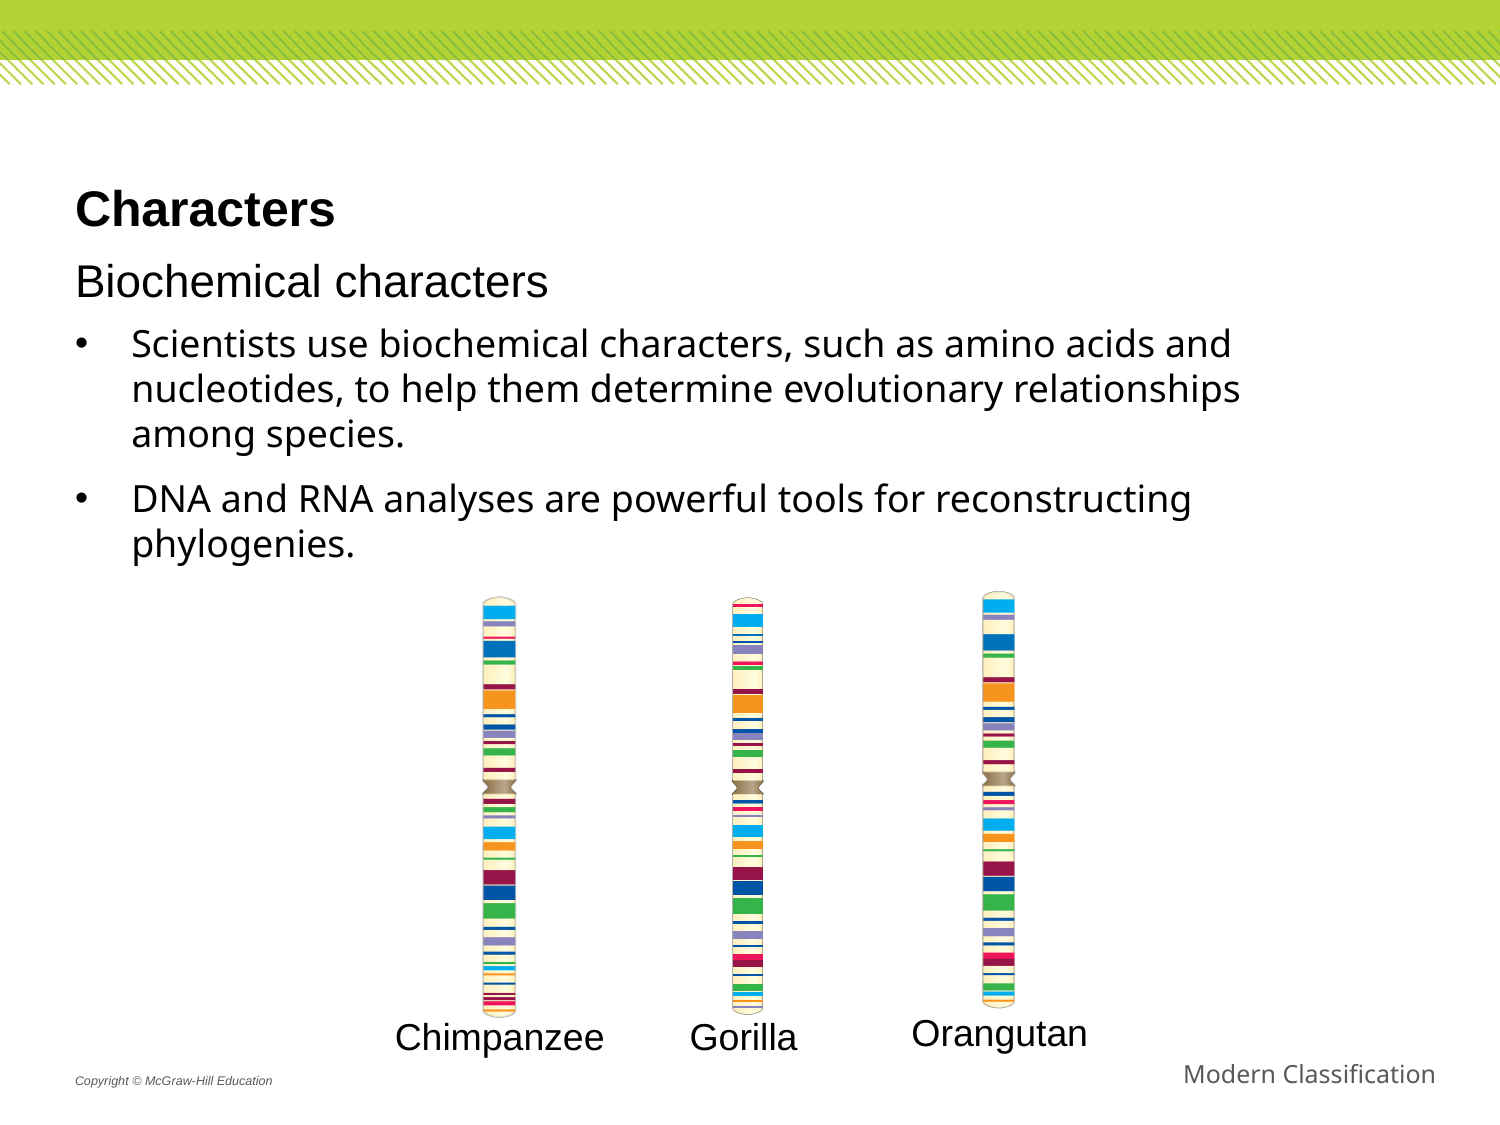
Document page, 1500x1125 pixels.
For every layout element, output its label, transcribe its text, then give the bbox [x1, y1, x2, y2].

picture [472, 582, 527, 1027]
text_box Chimpanzee [338, 1005, 581, 1065]
text_box Gorilla [581, 1005, 906, 1065]
text_box Orangutan [838, 1001, 1162, 1061]
text_box Modern Classification [284, 1043, 1437, 1089]
picture [0, 0, 1500, 86]
text_box Copyright © McGraw-Hill Education [74, 1043, 284, 1089]
picture [729, 590, 770, 1019]
picture [973, 583, 1027, 1012]
text_box Characters Biochemical characters Scientists use biochemical characters, such as amino acids and nucleotides, to help them determine evolutionary relationships among species. DNA and RNA analyses are powerful tools for reconstructing phylogenies. [75, 176, 1366, 941]
